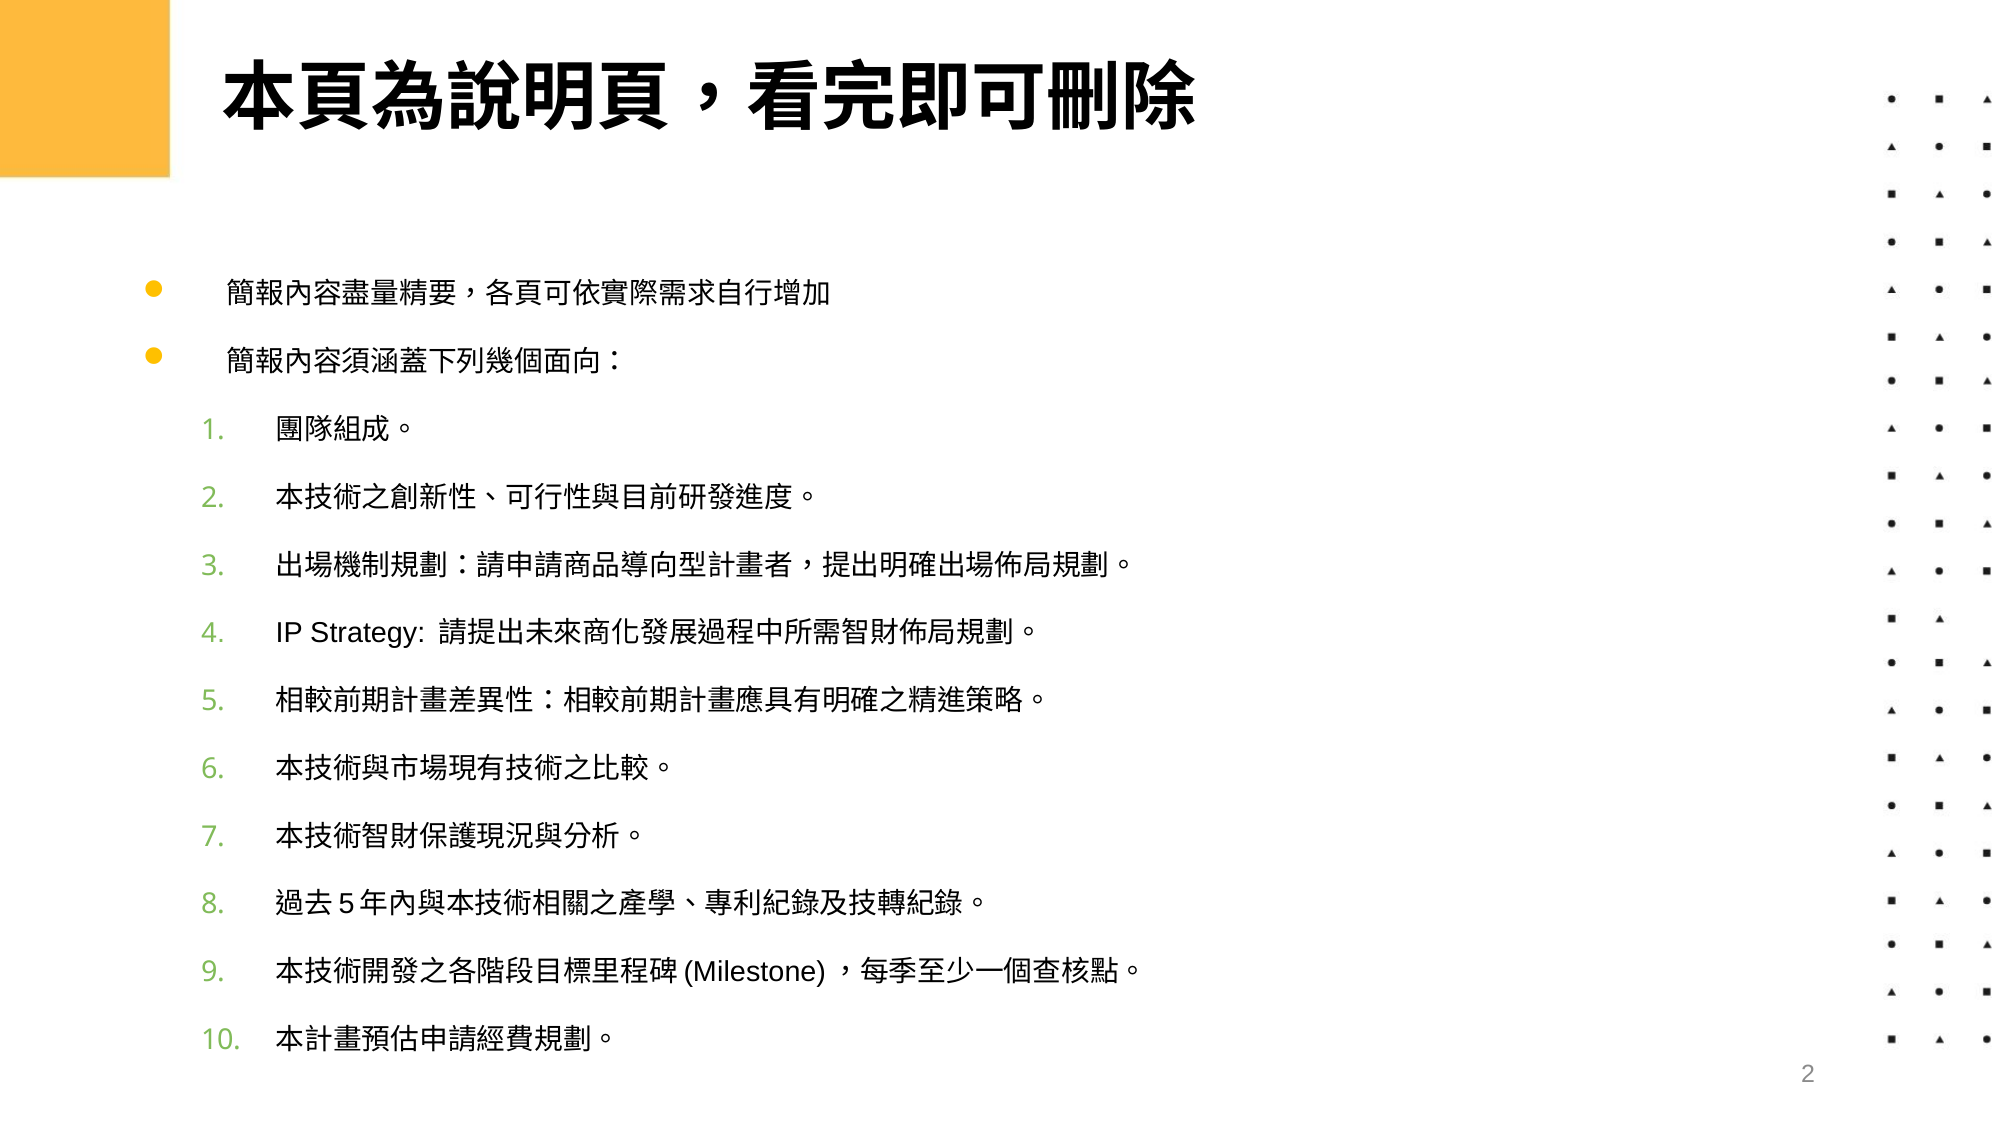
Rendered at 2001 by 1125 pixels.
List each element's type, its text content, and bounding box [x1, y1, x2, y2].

slide_number 2 [1412, 1042, 1831, 1103]
list 簡報內容盡量精要，各頁可依實際需求自行增加 簡報內容須涵蓋下列幾個面向： 團隊組成。 本技術之創新性、可行性與目前研發進度。 出場機制規劃：請申請商品導向型計畫者，提出明確出場佈局規劃。 IP Strategy: 請提出未來商化發展過程中所需智財佈局規劃。 相較前期計畫差異性：相較前期計畫應具有明確之精進策略。 本技術與市場現有技術之比較。 本技術智財保護現況與分析。 過去5年內與本技術相關之產學、專利紀錄及技轉紀錄。 本技術開發之各階段目標里程碑(Milestone)，每季至少一個查核點。 本計畫預估申請經費規劃。 [128, 250, 1794, 1071]
picture [0, 0, 2000, 1125]
title 本頁為說明頁，看完即可刪除 [206, 3, 1794, 196]
